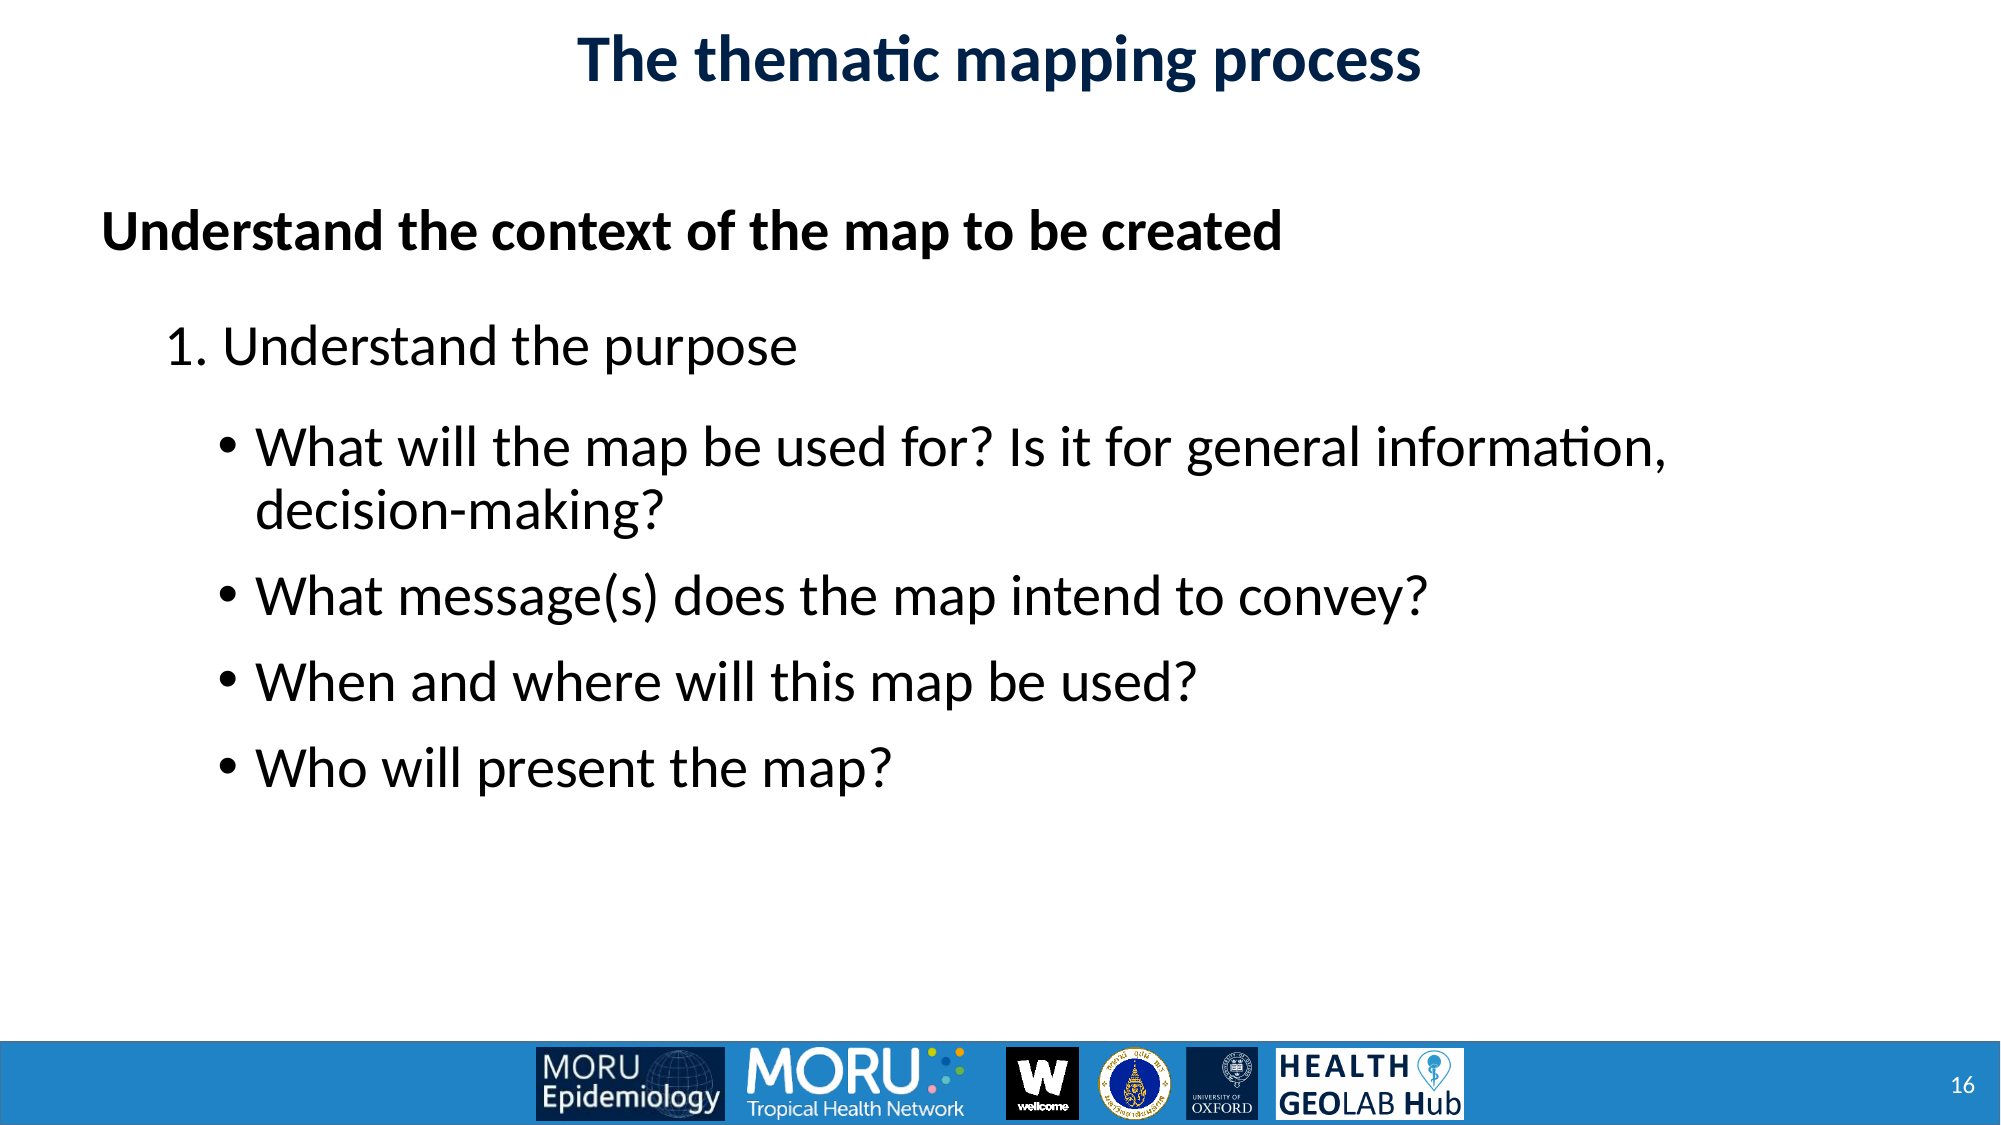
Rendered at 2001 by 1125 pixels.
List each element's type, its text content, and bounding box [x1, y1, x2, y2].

picture [1275, 1048, 1464, 1120]
text_box Understand the context of the map to be created [86, 178, 1581, 286]
text_box 1. Understand the purpose [150, 299, 814, 385]
picture [747, 1047, 964, 1120]
picture [1186, 1047, 1258, 1120]
text_box What will the map be used for? Is it for general information, decision-making? What message(s) does the map intend to convey? When and where will this map be used? Who will present the map? [127, 408, 1702, 835]
picture [536, 1047, 725, 1121]
text_box The thematic mapping process [0, 2, 2000, 117]
picture [1098, 1047, 1171, 1120]
picture [1006, 1047, 1079, 1120]
